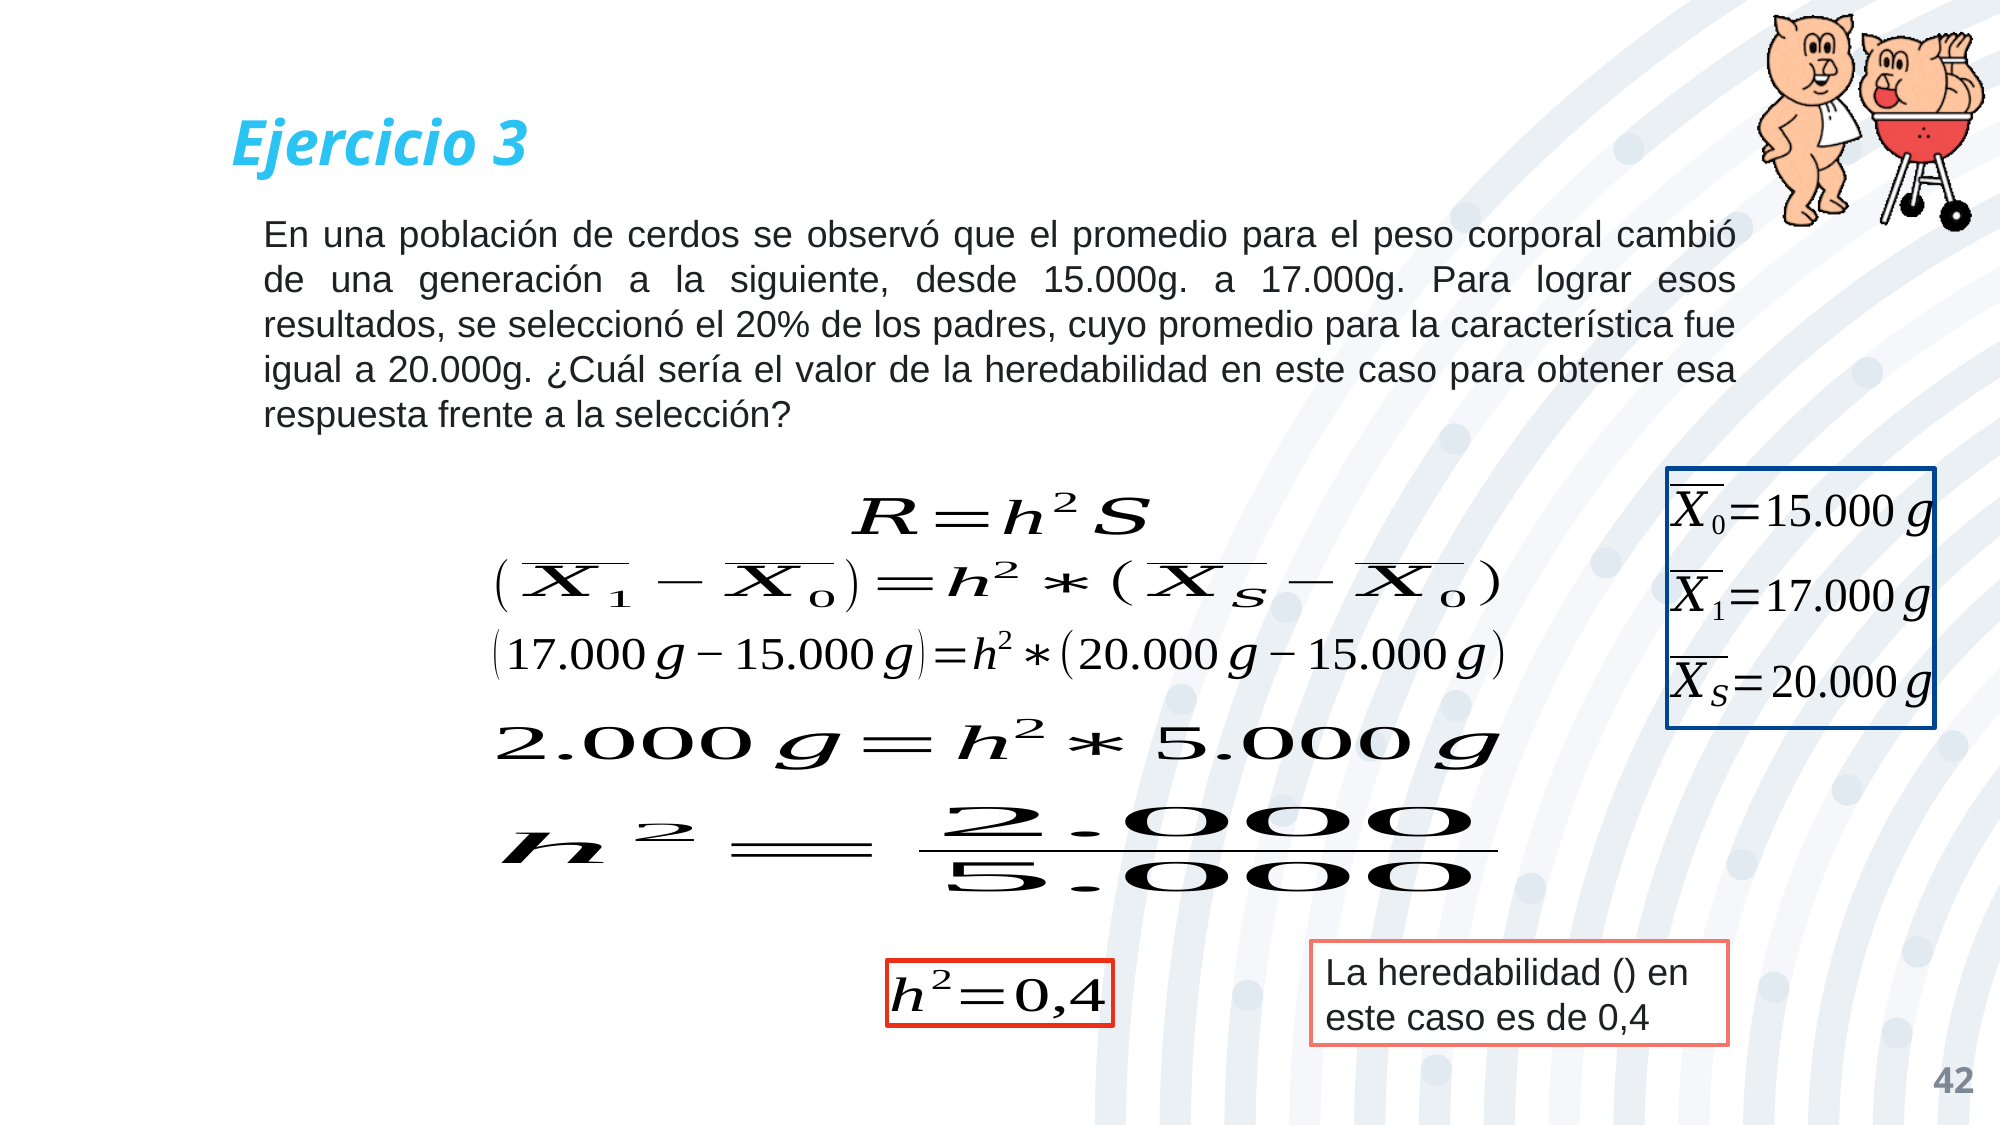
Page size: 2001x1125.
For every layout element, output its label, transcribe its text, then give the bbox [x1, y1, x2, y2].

text_box [1665, 466, 1937, 730]
text_box En una población de cerdos se observó que el promedio para el peso corporal cambió de una generación a la siguiente, desde 15.000g. a 17.000g. Para lograr esos resultados, se seleccionó el 20% de los padres, cuyo promedio para la característica fue igual a 20.000g. ¿Cuál sería el valor de la heredabilidad en este caso para obtener esa respuesta frente a la selección? [248, 202, 1752, 443]
picture [1751, 0, 1995, 238]
slide_number 42 [1854, 1038, 1975, 1125]
title Ejercicio 3 [231, 0, 1746, 180]
